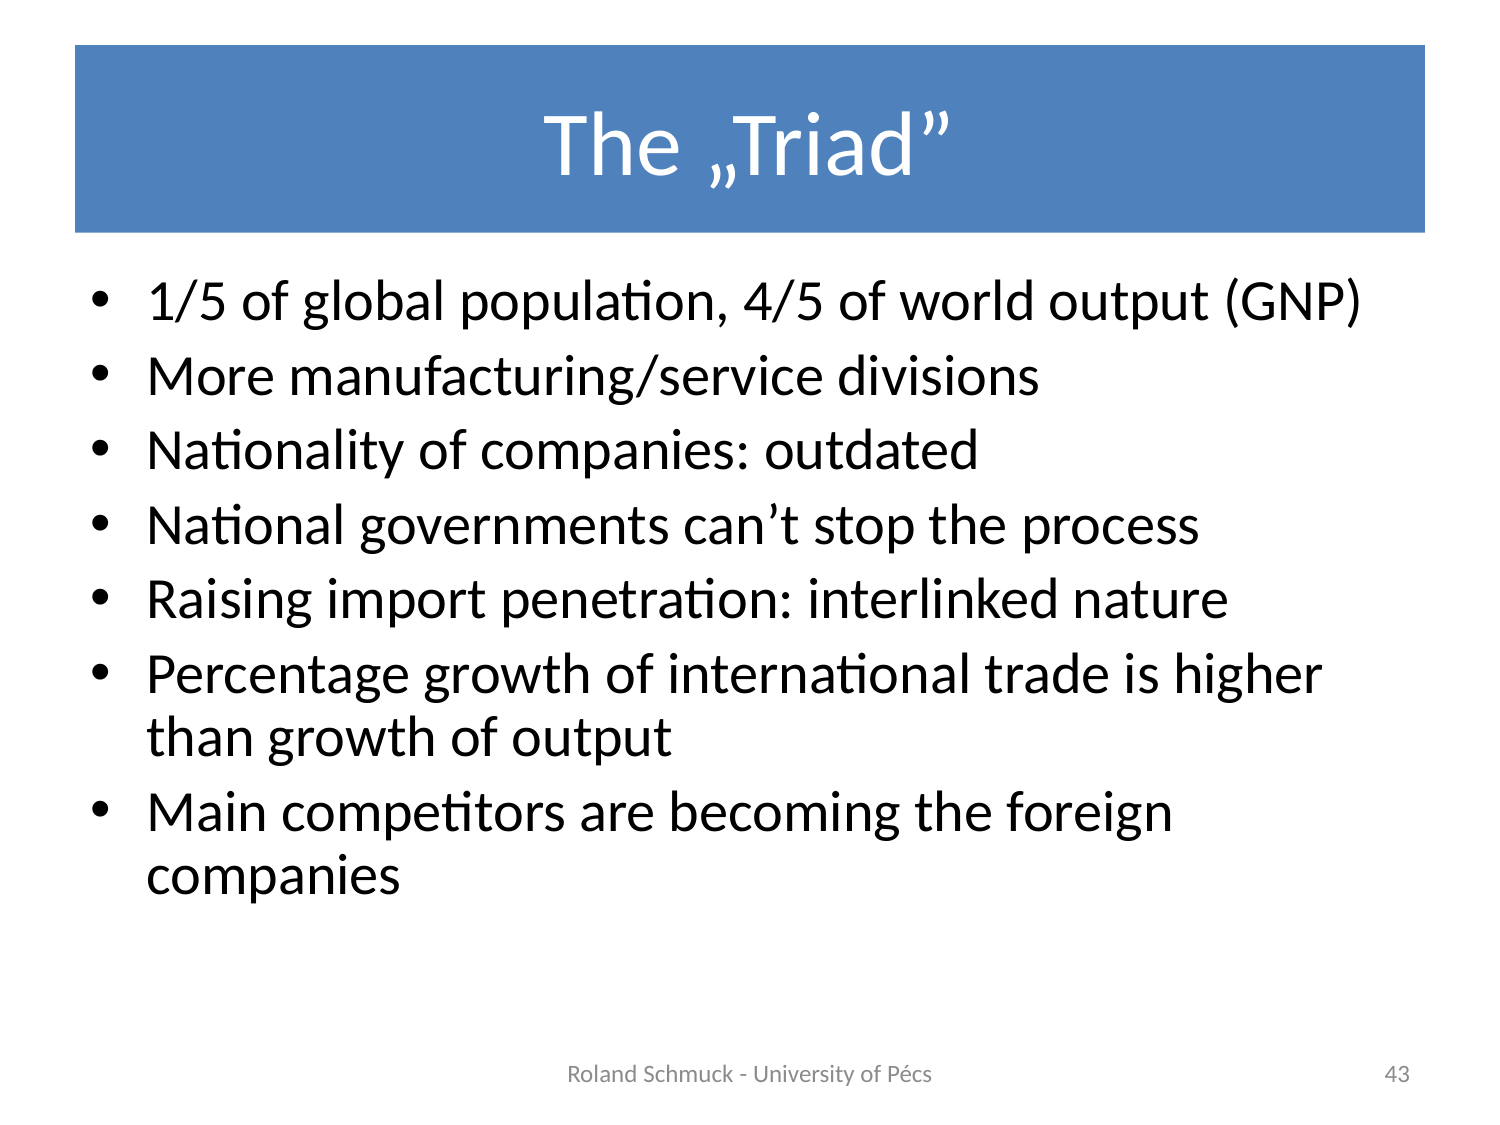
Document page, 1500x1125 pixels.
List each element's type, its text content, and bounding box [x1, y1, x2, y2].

footer Roland Schmuck - University of Pécs [512, 1042, 988, 1103]
slide_number 43 [1074, 1042, 1425, 1103]
list 1/5 of global population, 4/5 of world output (GNP) More manufacturing/service divisions Nationality of companies: outdated National governments can’t stop the process Raising import penetration: interlinked nature Percentage growth of international trade is higher than growth of output Main competitors are becoming the foreign companies [75, 262, 1425, 1005]
title The „Triad” [75, 45, 1425, 233]
